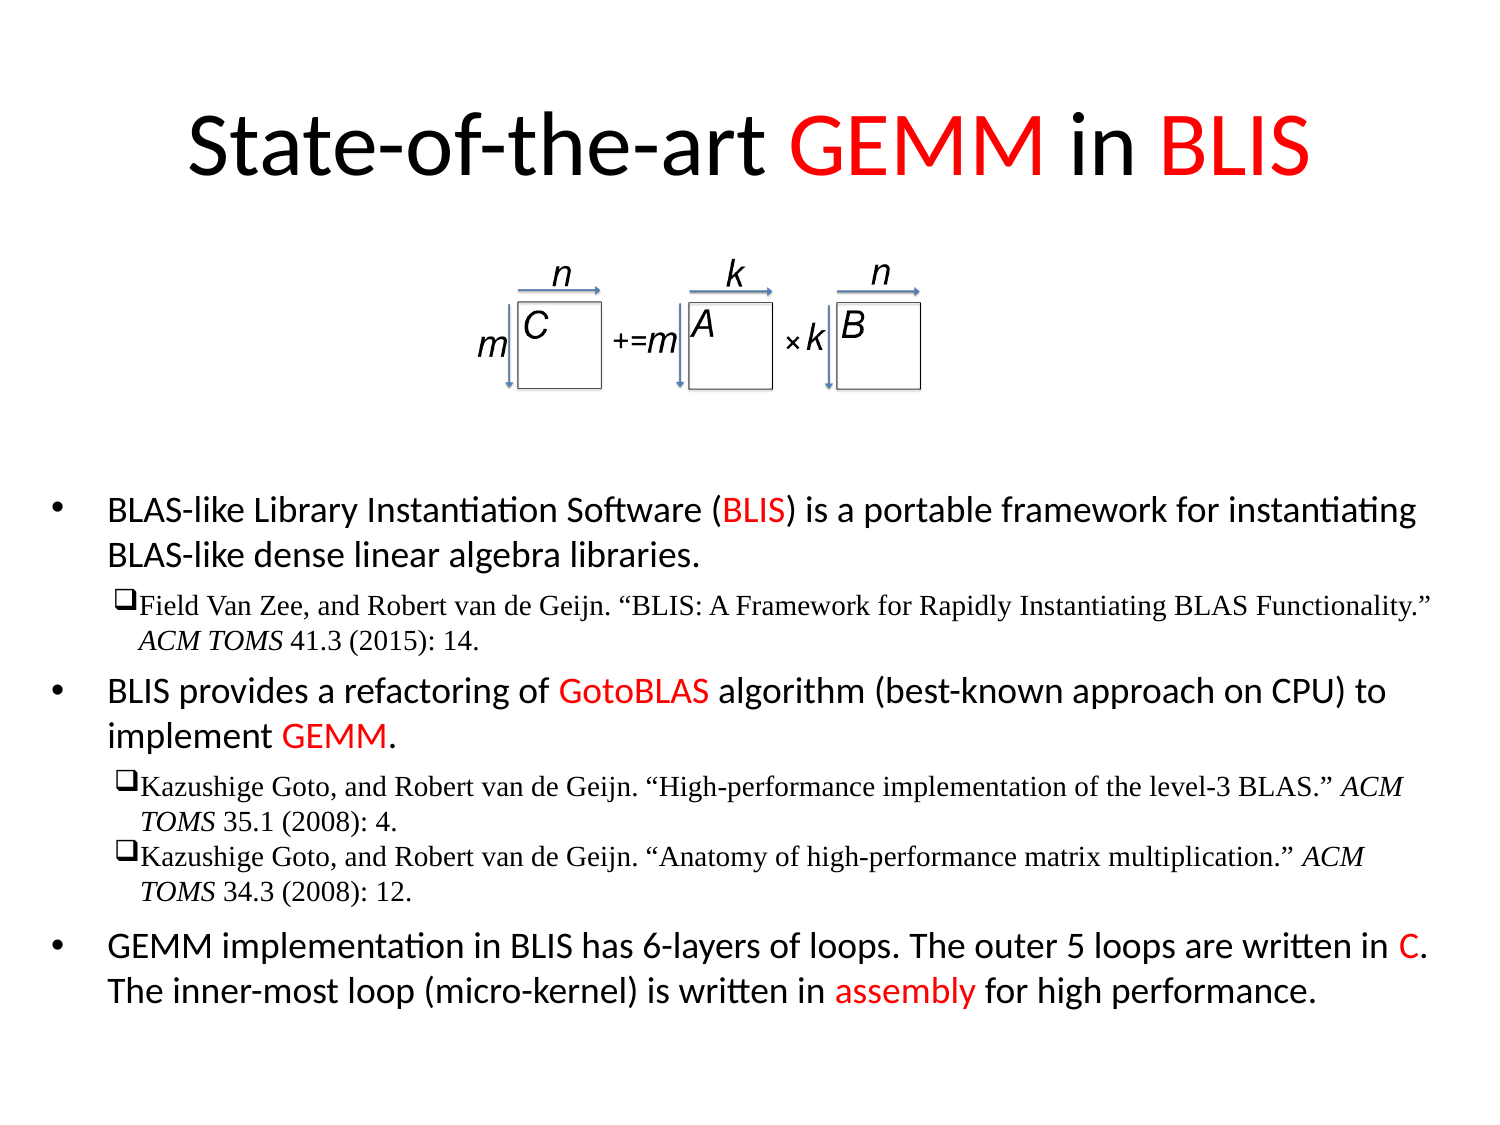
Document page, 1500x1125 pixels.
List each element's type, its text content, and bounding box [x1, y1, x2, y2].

title State-of-the-art GEMM in BLIS [75, 45, 1425, 233]
picture [454, 235, 928, 399]
text_box Field Van Zee, and Robert van de Geijn. “BLIS: A Framework for Rapidly Instantiating BLAS Functionality.” ACM TOMS 41.3 (2015): 14. [99, 579, 1500, 743]
text_box Kazushige Goto, and Robert van de Geijn. “High-performance implementation of the level-3 BLAS.” ACM TOMS 35.1 (2008): 4. Kazushige Goto, and Robert van de Geijn. “Anatomy of high-performance matrix multiplication.” ACM TOMS 34.3 (2008): 12. [100, 760, 1488, 1034]
list BLAS-like Library Instantiation Software (BLIS) is a portable framework for instantiating BLAS-like dense linear algebra libraries. BLIS provides a refactoring of GotoBLAS algorithm (best-known approach on CPU) to implement GEMM. GEMM implementation in BLIS has 6-layers of loops. The outer 5 loops are written in C. The inner-most loop (micro-kernel) is written in assembly for high performance. [36, 476, 1478, 1125]
